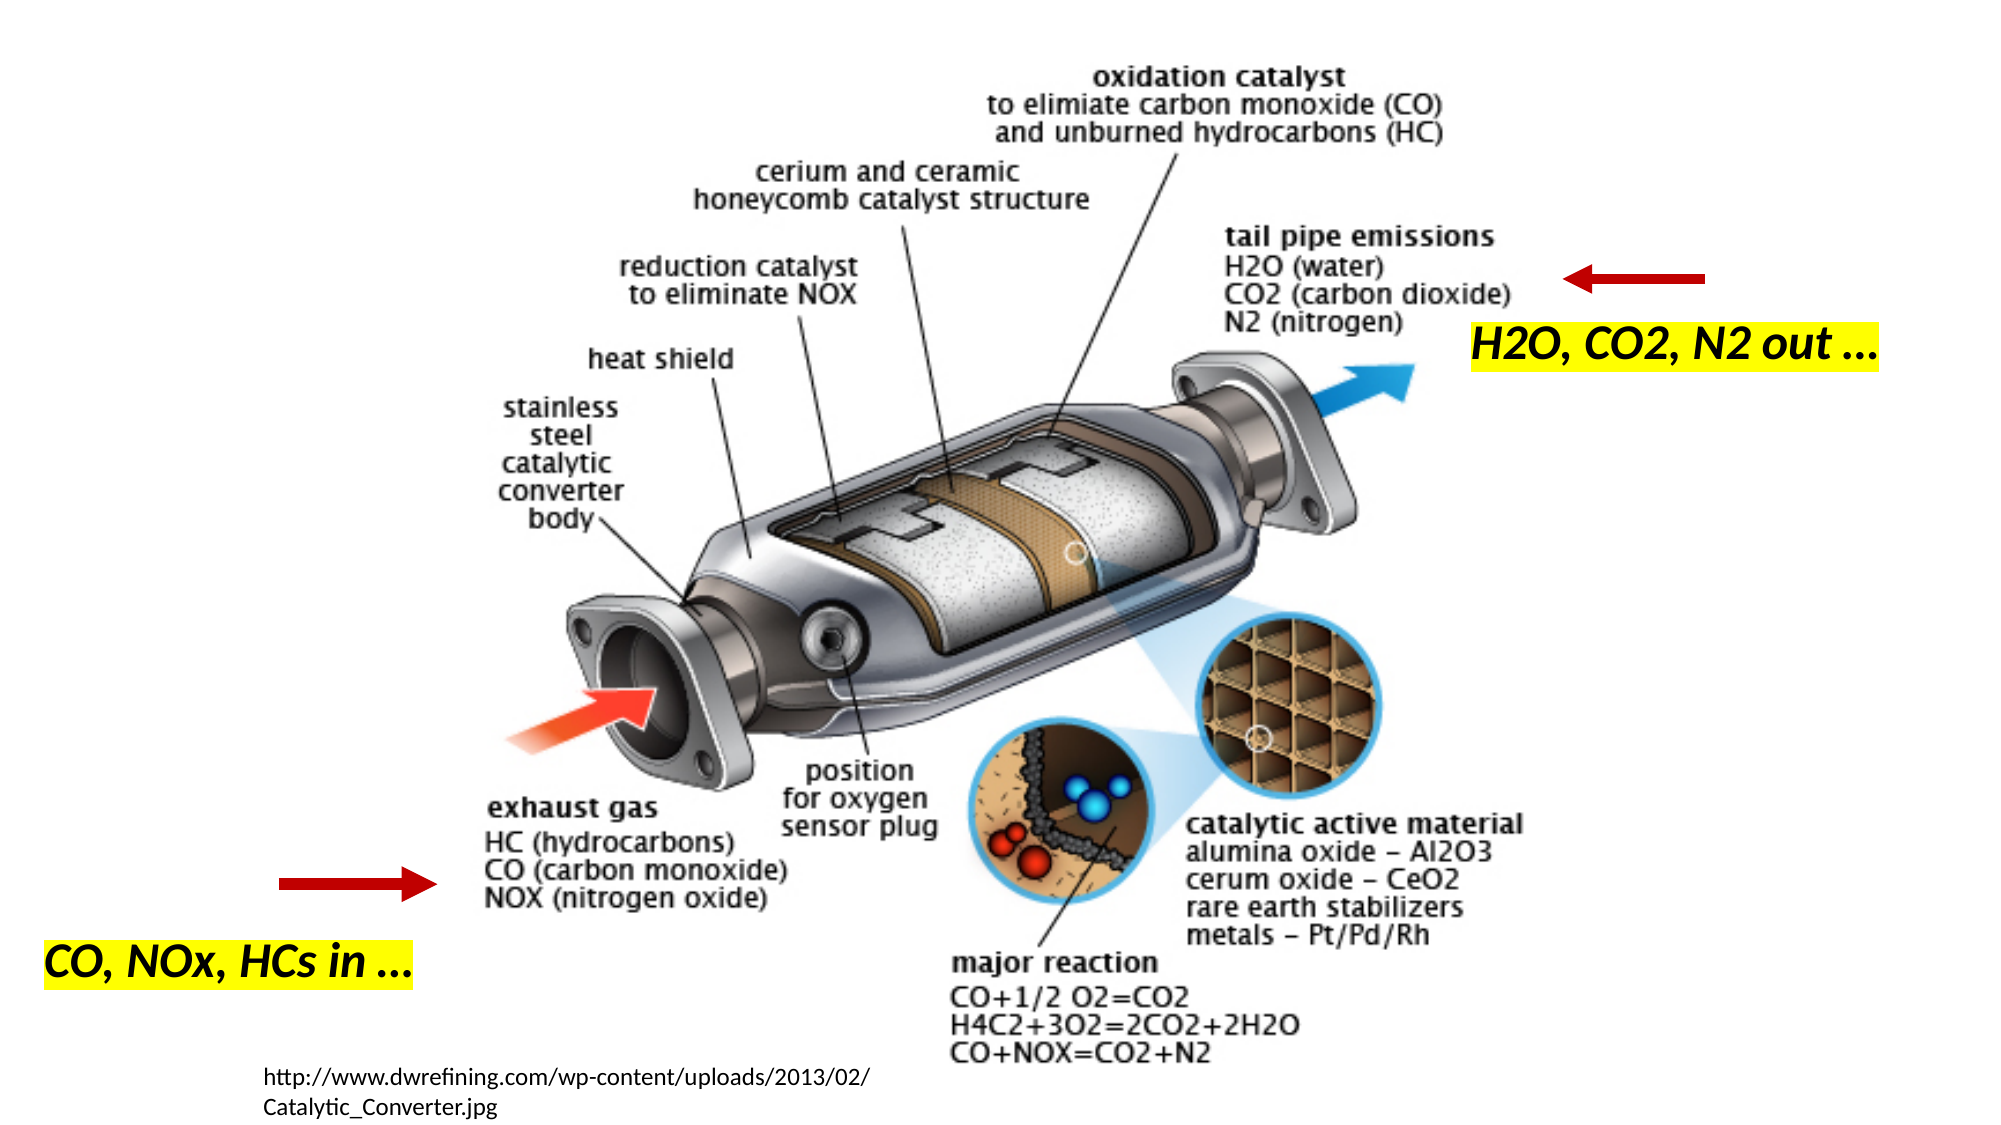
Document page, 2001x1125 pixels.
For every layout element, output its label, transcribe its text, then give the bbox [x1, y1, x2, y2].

text_box http://www.dwrefining.com/wp-content/uploads/2013/02/Catalytic_Converter.jpg [248, 1052, 999, 1125]
text_box H2O, CO2, N2 out … [1533, 302, 1894, 377]
picture [470, 27, 1533, 1098]
text_box CO, NOx, HCs in … [29, 920, 429, 995]
